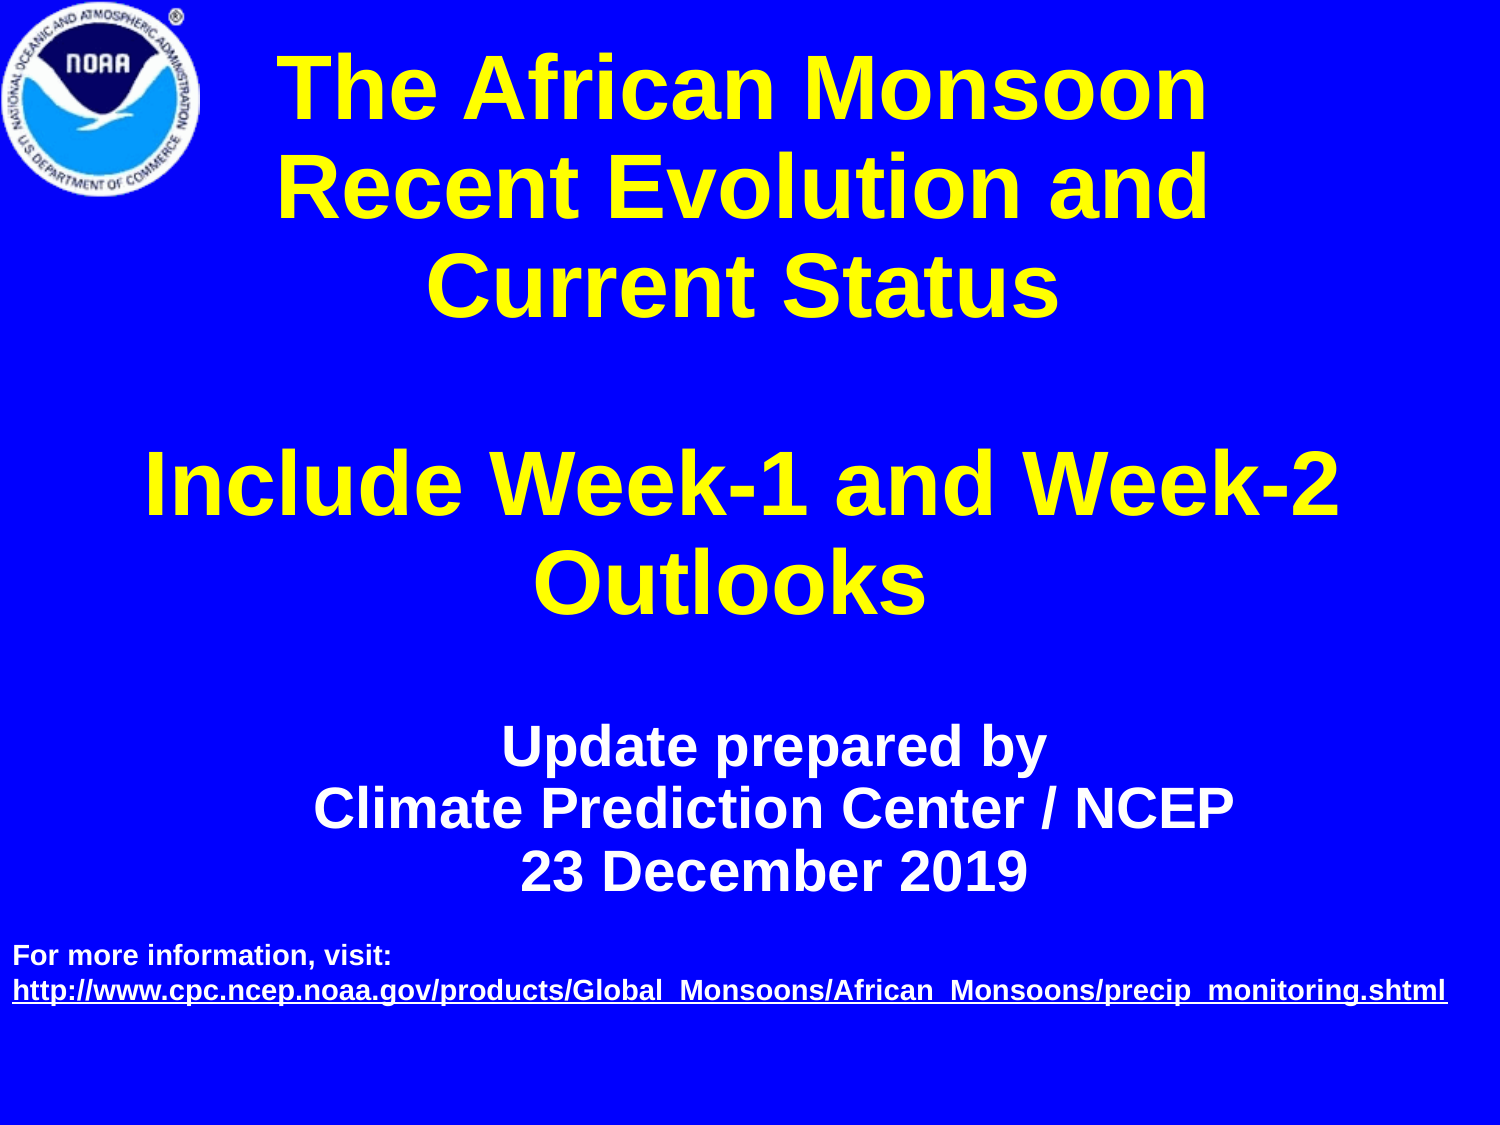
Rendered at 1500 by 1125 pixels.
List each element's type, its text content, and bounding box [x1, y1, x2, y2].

text_box Update prepared by Climate Prediction Center / NCEP 23 December 2019 [275, 708, 1275, 912]
text_box For more information, visit: http://www.cpc.ncep.noaa.gov/products/Global_Monsoons/African_Monsoons/precip_monitoring.shtml [0, 929, 1471, 1014]
picture [0, 0, 200, 200]
title The African Monsoon Recent Evolution and Current Status Include Week-1 and Week-2 Outlooks [112, 37, 1376, 638]
